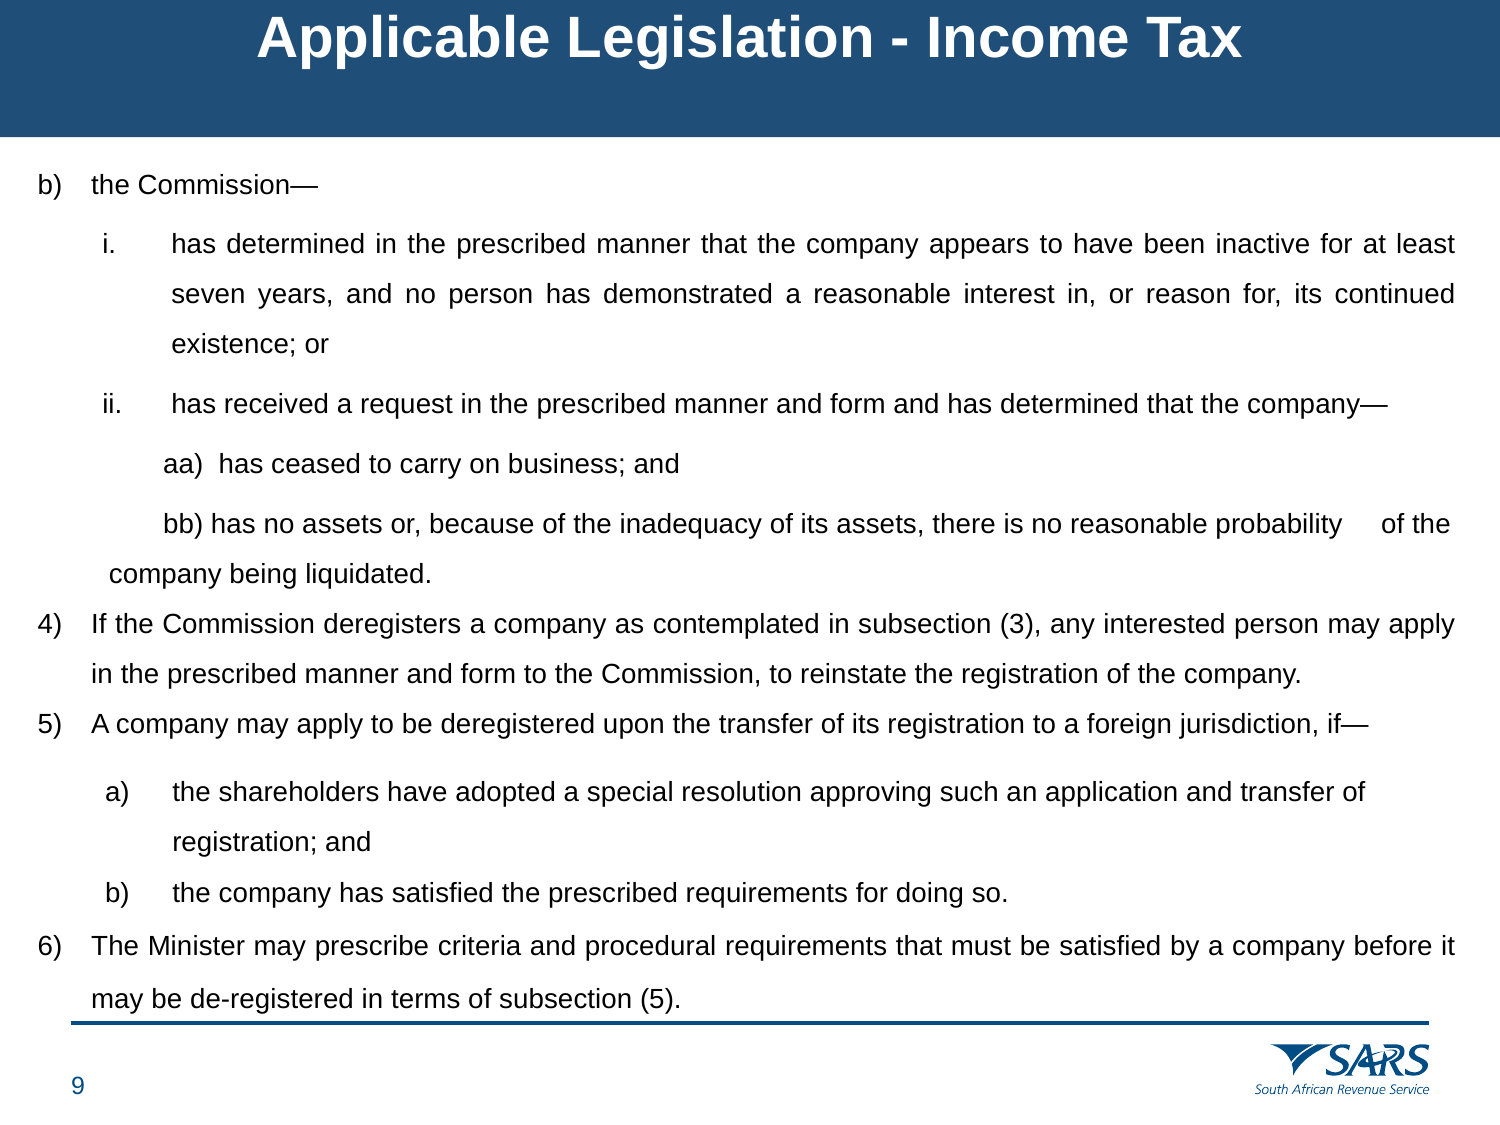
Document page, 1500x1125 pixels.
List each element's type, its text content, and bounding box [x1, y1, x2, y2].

slide_number 8 [56, 1054, 126, 1115]
title Applicable Legislation - Income Tax [0, 0, 1500, 138]
list the Commission— has determined in the prescribed manner that the company appears to have been inactive for at least seven years, and no person has demonstrated a reasonable interest in, or reason for, its continued existence; or has received a request in the prescribed manner and form and has determined that the company— aa) has ceased to carry on business; and bb) has no assets or, because of the inadequacy of its assets, there is no reasonable probability of the company being liquidated. If the Commission deregisters a company as contemplated in subsection (3), any interested person may apply in the prescribed manner and form to the Commission, to reinstate the registration of the company. A company may apply to be deregistered upon the transfer of its registration to a foreign jurisdiction, if— the shareholders have adopted a special resolution approving such an application and transfer of registration; and the company has satisfied the prescribed requirements for doing so. The Minister may prescribe criteria and procedural requirements that must be satisfied by a company before it may be de-registered in terms of subsection (5). [22, 142, 1473, 1031]
